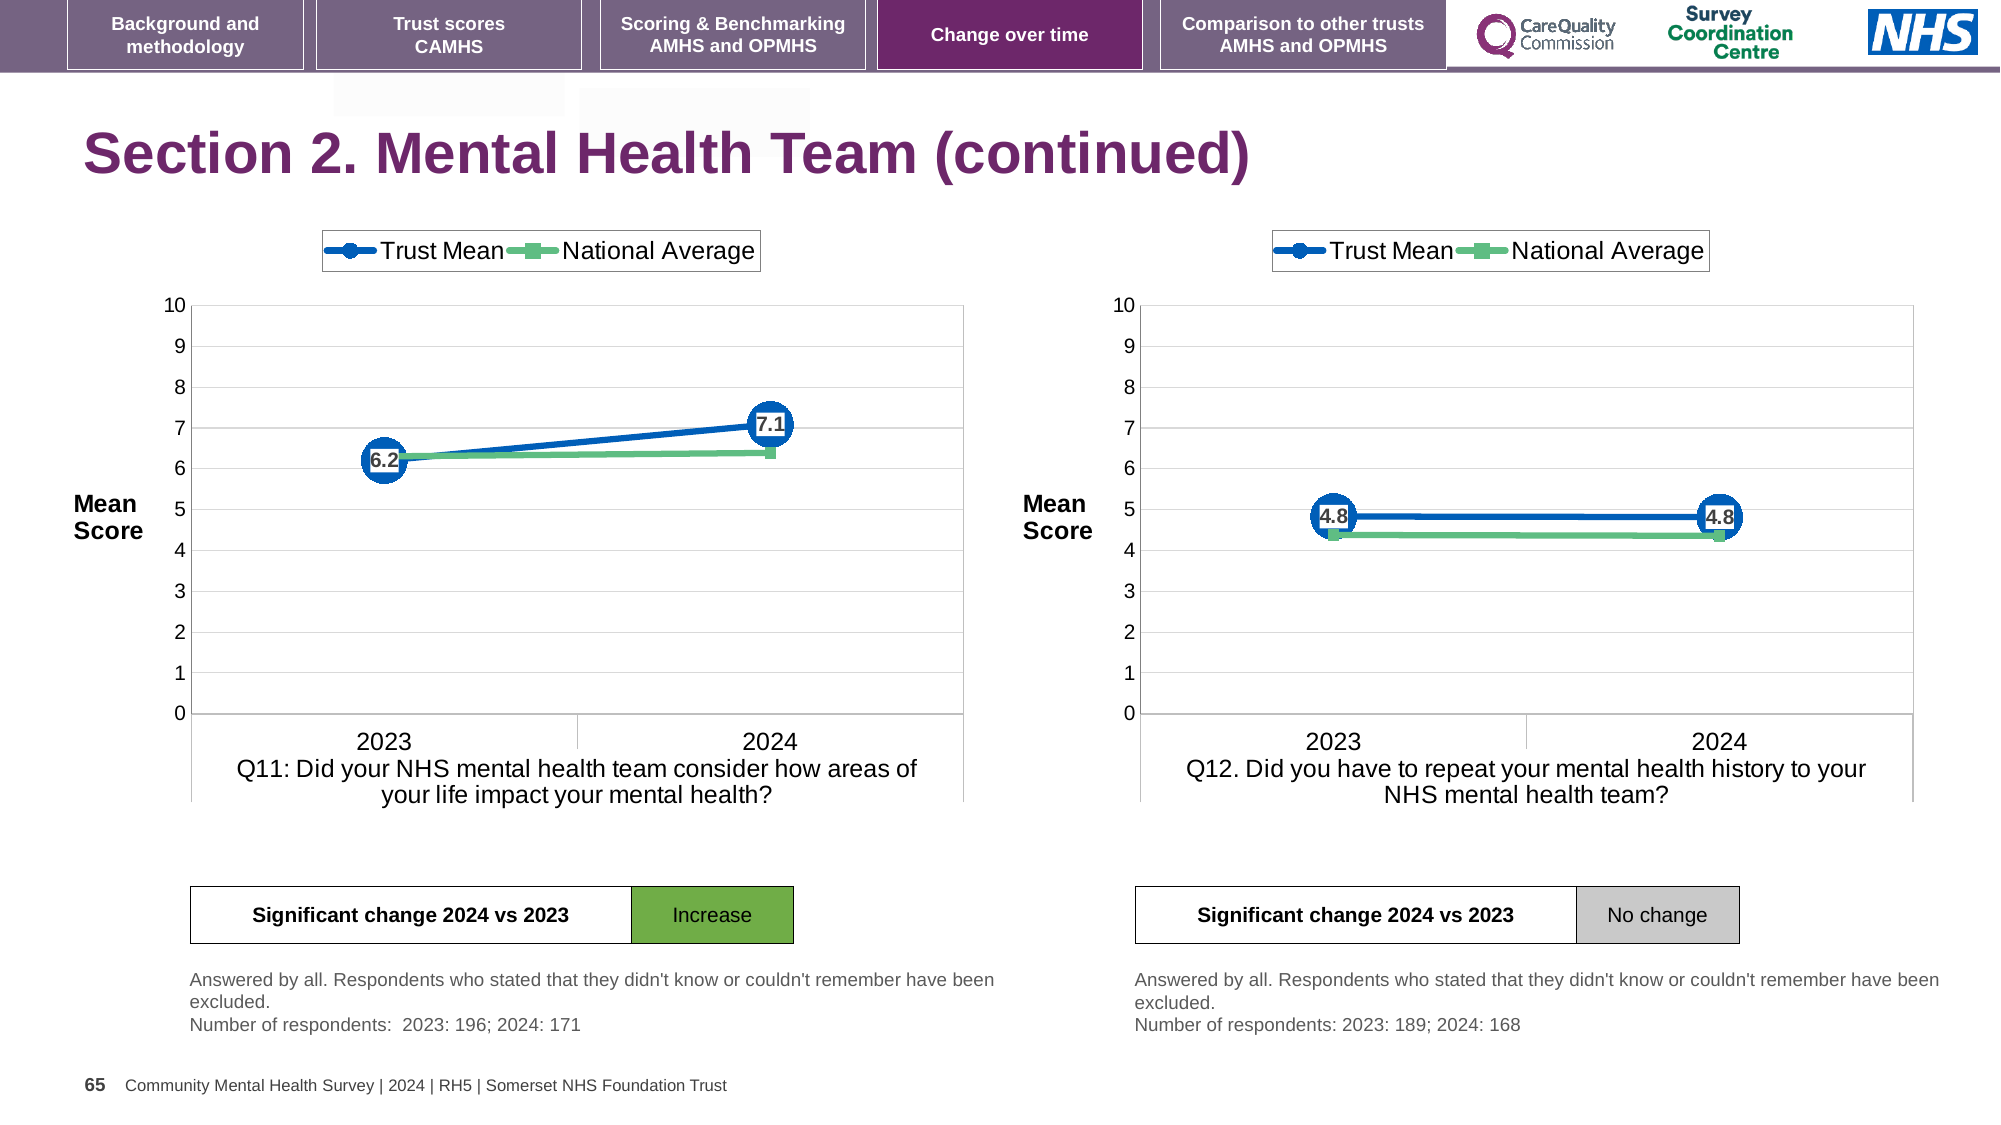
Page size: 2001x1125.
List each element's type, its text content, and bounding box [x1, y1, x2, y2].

text_box Answered by all. Respondents who stated that they didn't know or couldn't remember have been excluded. Number of respondents: 2023: 189; 2024: 168 [1119, 960, 1984, 1066]
chart [68, 228, 966, 858]
picture [1666, 3, 1794, 61]
picture [1476, 13, 1616, 59]
table_header Significant change 2024 vs 2023 [1136, 887, 1576, 943]
title Section 2. Mental Health Team (continued) [68, 100, 1942, 209]
table_header Increase [632, 887, 793, 943]
text_box Answered by all. Respondents who stated that they didn't know or couldn't remember have been excluded. Number of respondents: 2023: 196; 2024: 171 [174, 959, 1039, 1043]
picture [1868, 9, 1978, 55]
table_header Significant change 2024 vs 2023 [191, 887, 631, 943]
table_header No change [1577, 887, 1739, 943]
text_box 65 [84, 1065, 122, 1125]
chart [1018, 228, 1916, 858]
